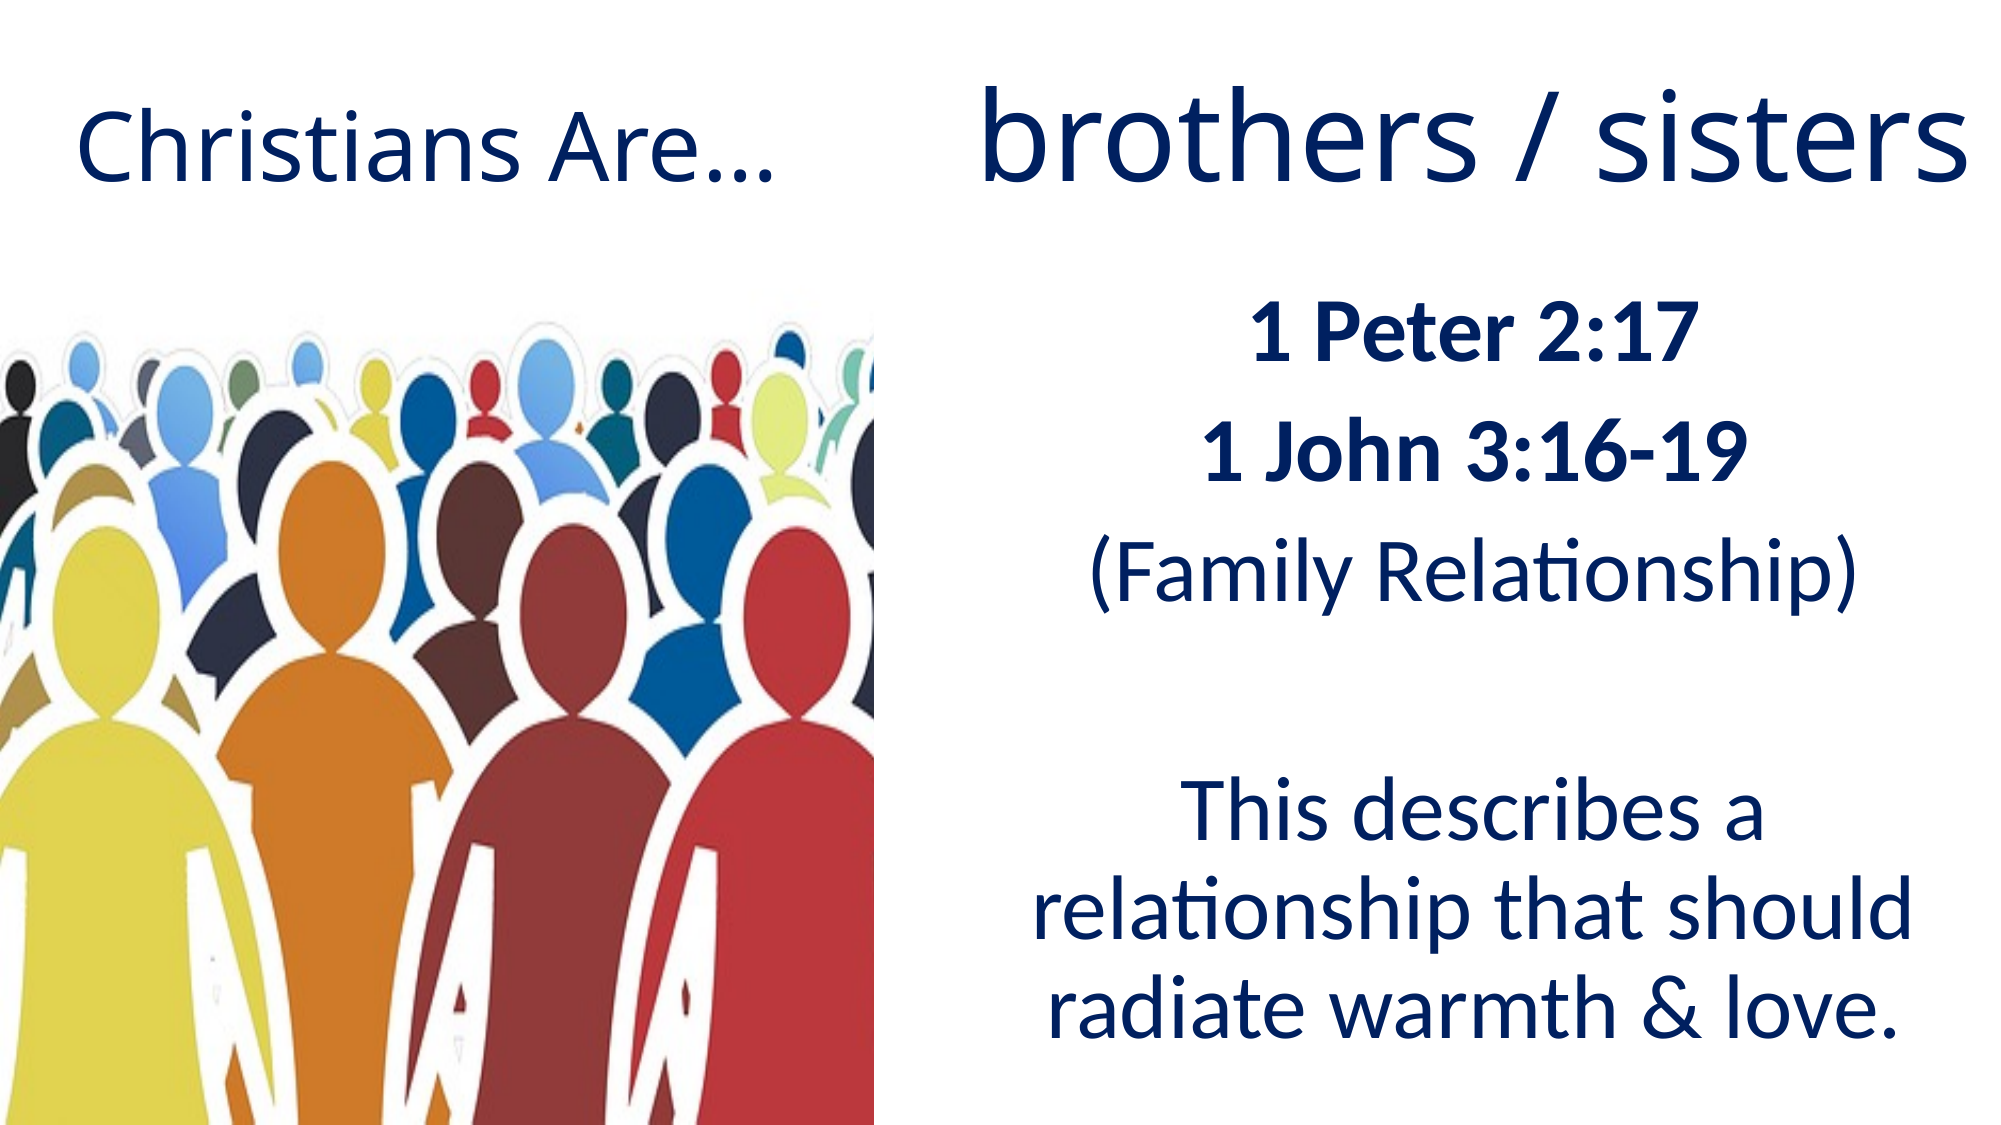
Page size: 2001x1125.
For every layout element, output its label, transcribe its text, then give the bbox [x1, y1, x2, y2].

picture [0, 0, 1365, 1125]
subtitle brothers / sisters 1 Peter 2:17 1 John 3:16-19 (Family Relationship) This describes a relationship that should radiate warmth & love. [1365, 66, 2000, 1125]
